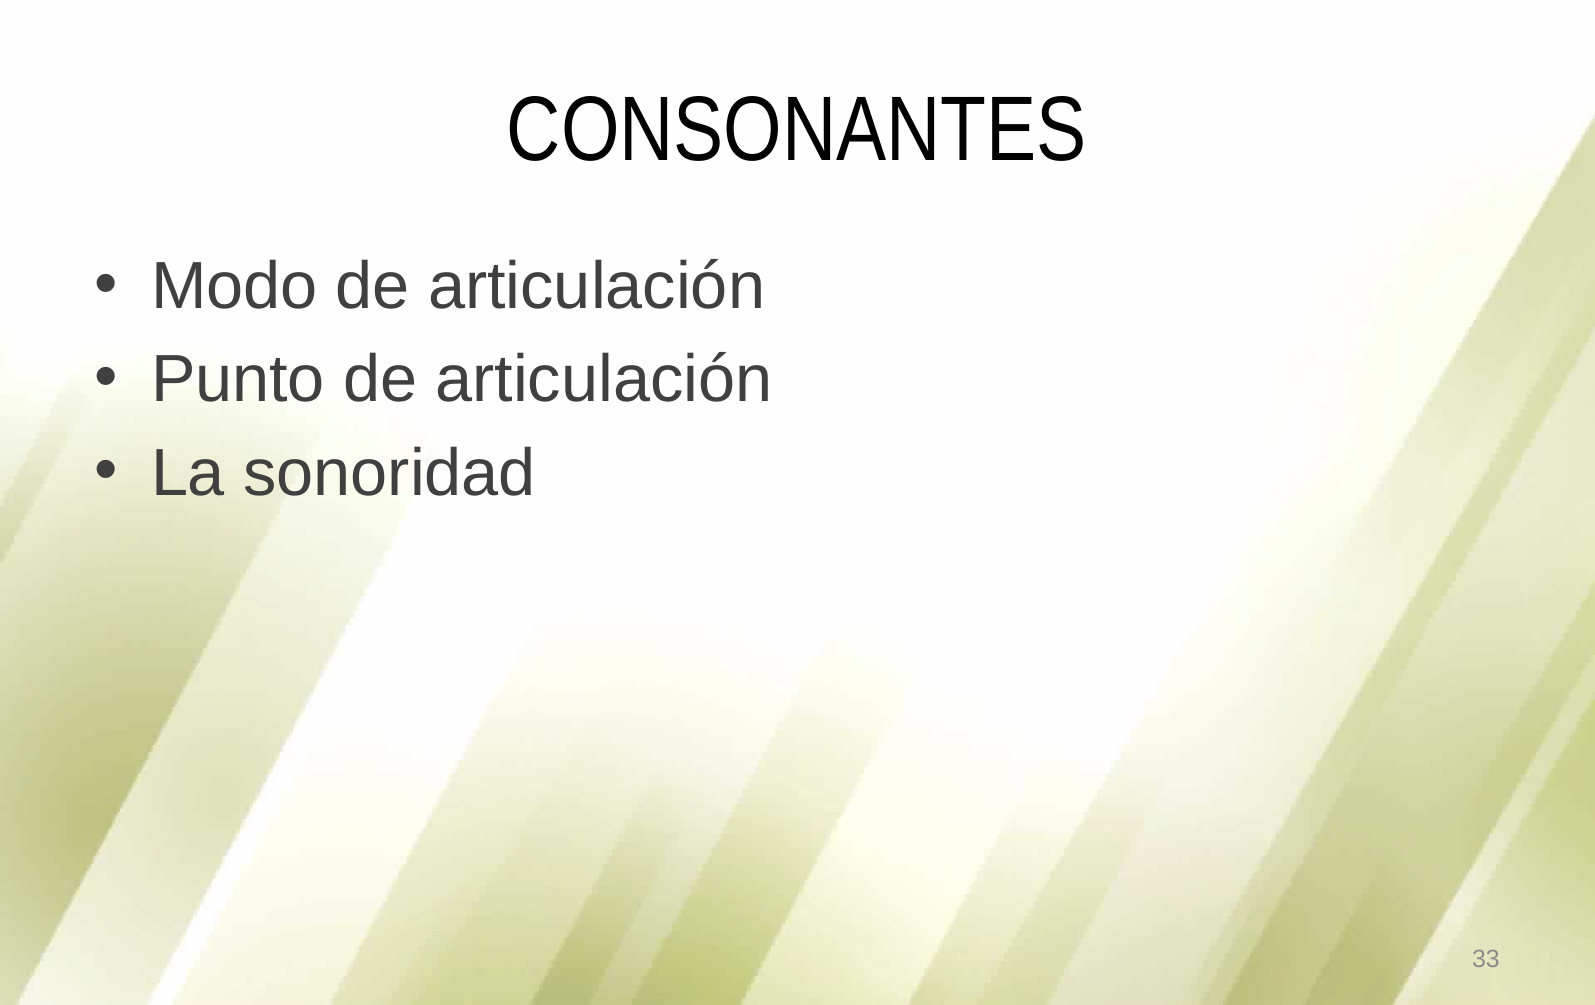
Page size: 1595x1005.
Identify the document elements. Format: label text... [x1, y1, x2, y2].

title CONSONANTES [79, 40, 1516, 208]
list Modo de articulación Punto de articulación La sonoridad [79, 234, 1516, 897]
slide_number 33 [1142, 930, 1516, 985]
